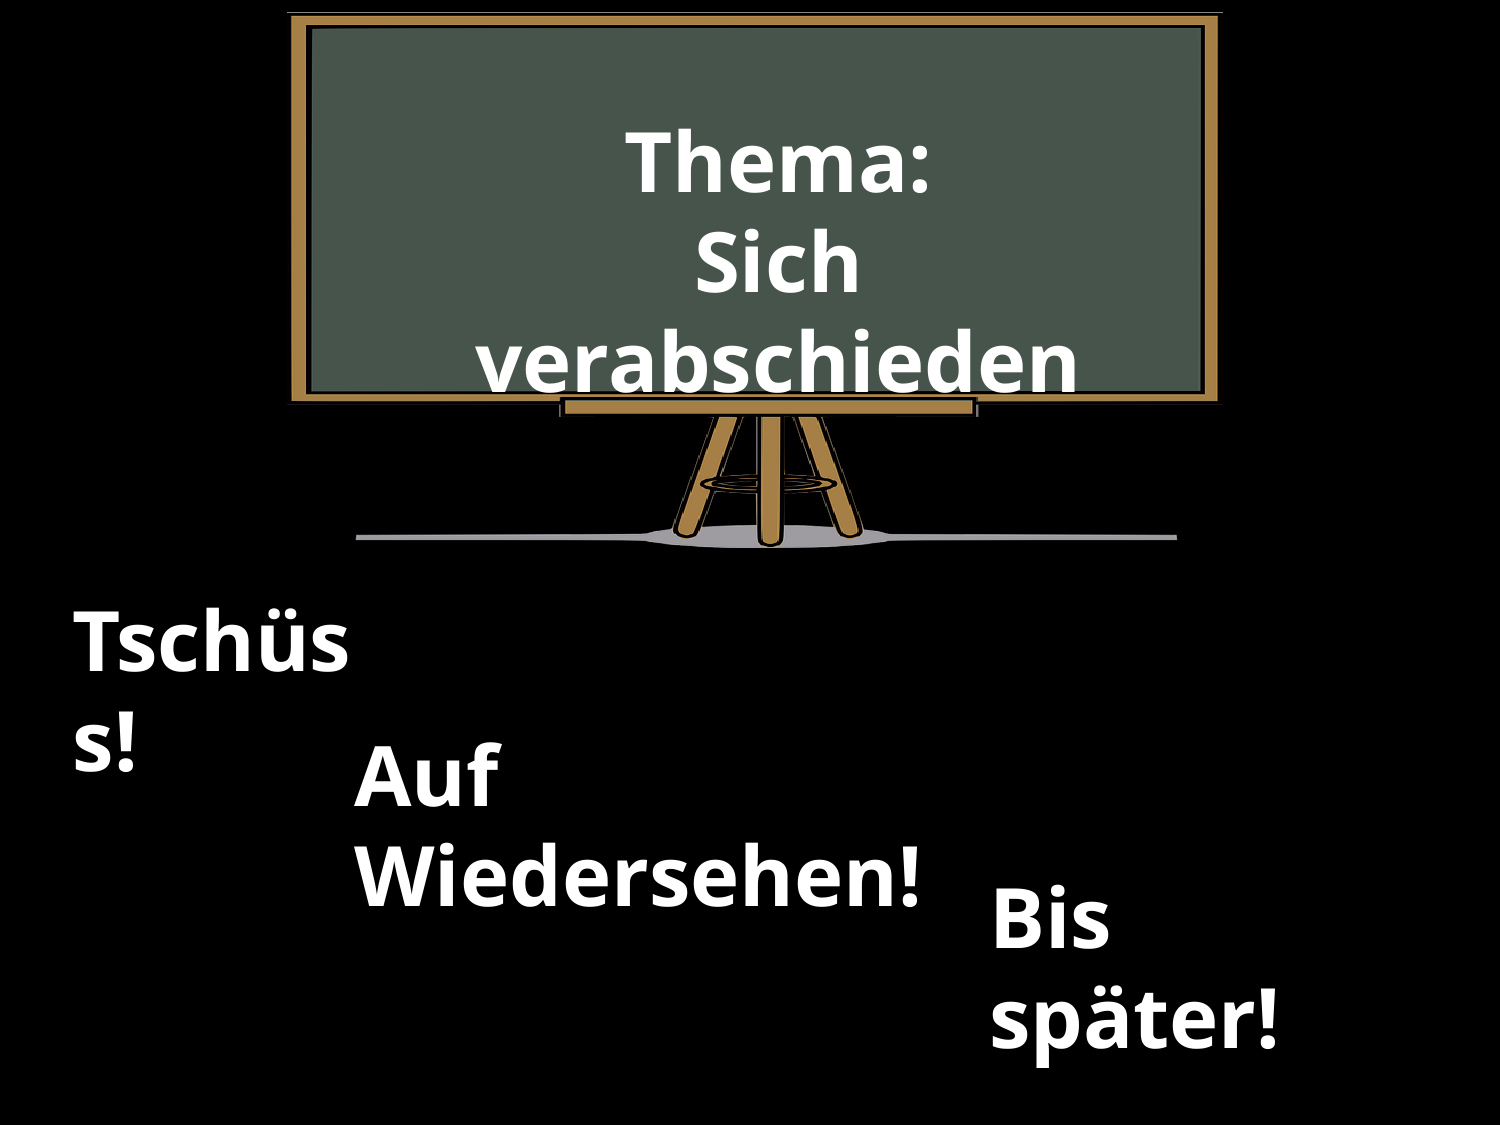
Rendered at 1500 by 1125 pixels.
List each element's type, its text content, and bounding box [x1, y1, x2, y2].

text_box Tschüss! [58, 580, 401, 796]
text_box Bis später! [974, 857, 1388, 1073]
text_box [287, 12, 1223, 548]
text_box Auf Wiedersehen! [339, 715, 1019, 931]
